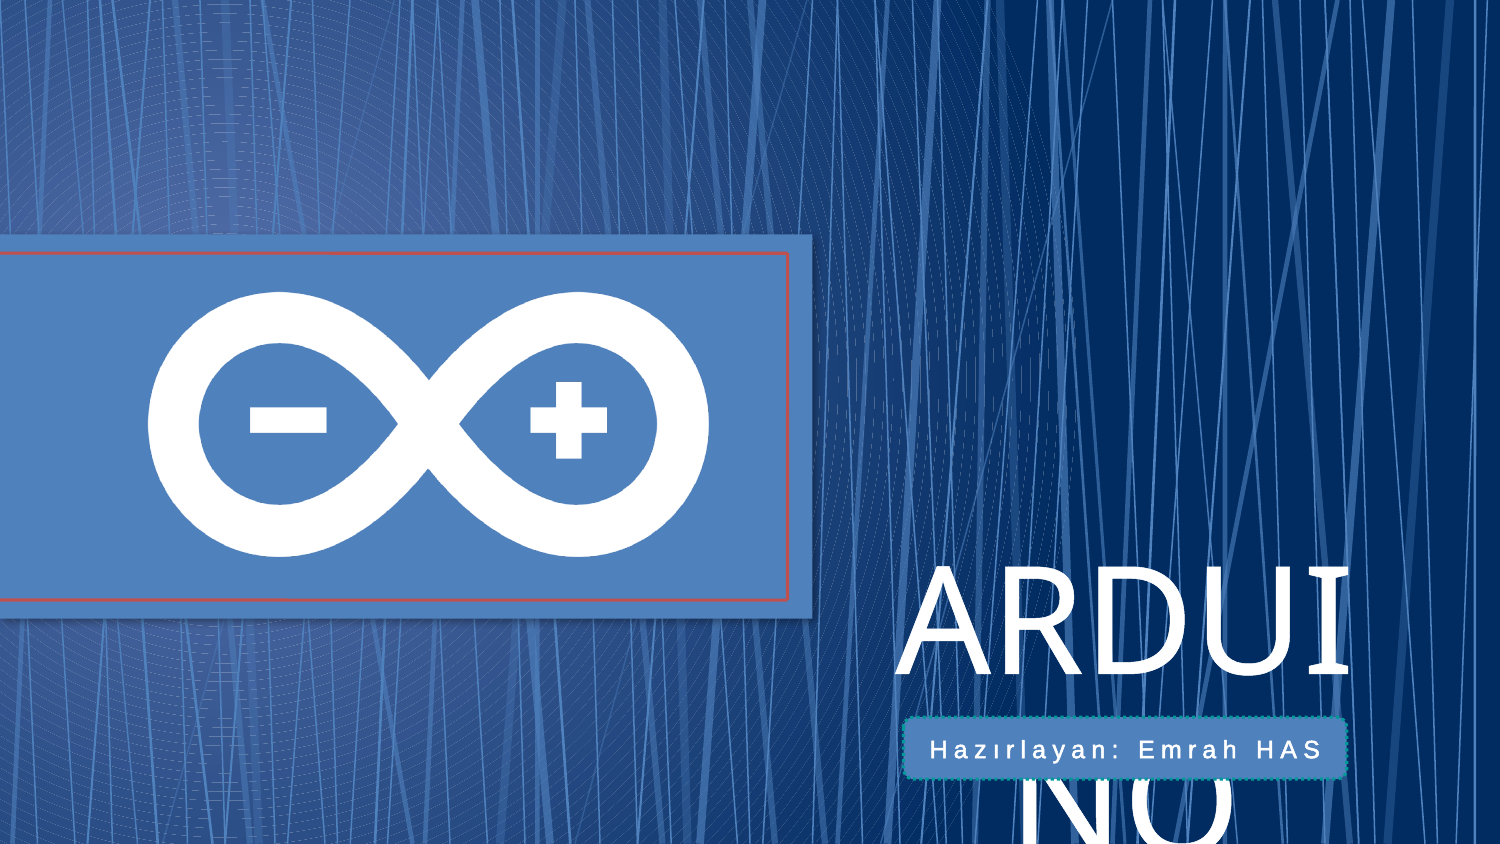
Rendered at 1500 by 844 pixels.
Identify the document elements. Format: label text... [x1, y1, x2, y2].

subtitle ARDUINO NEDİR? [856, 516, 1394, 682]
picture [147, 291, 709, 557]
text_box Hazırlayan: Emrah HAS [902, 715, 1349, 781]
